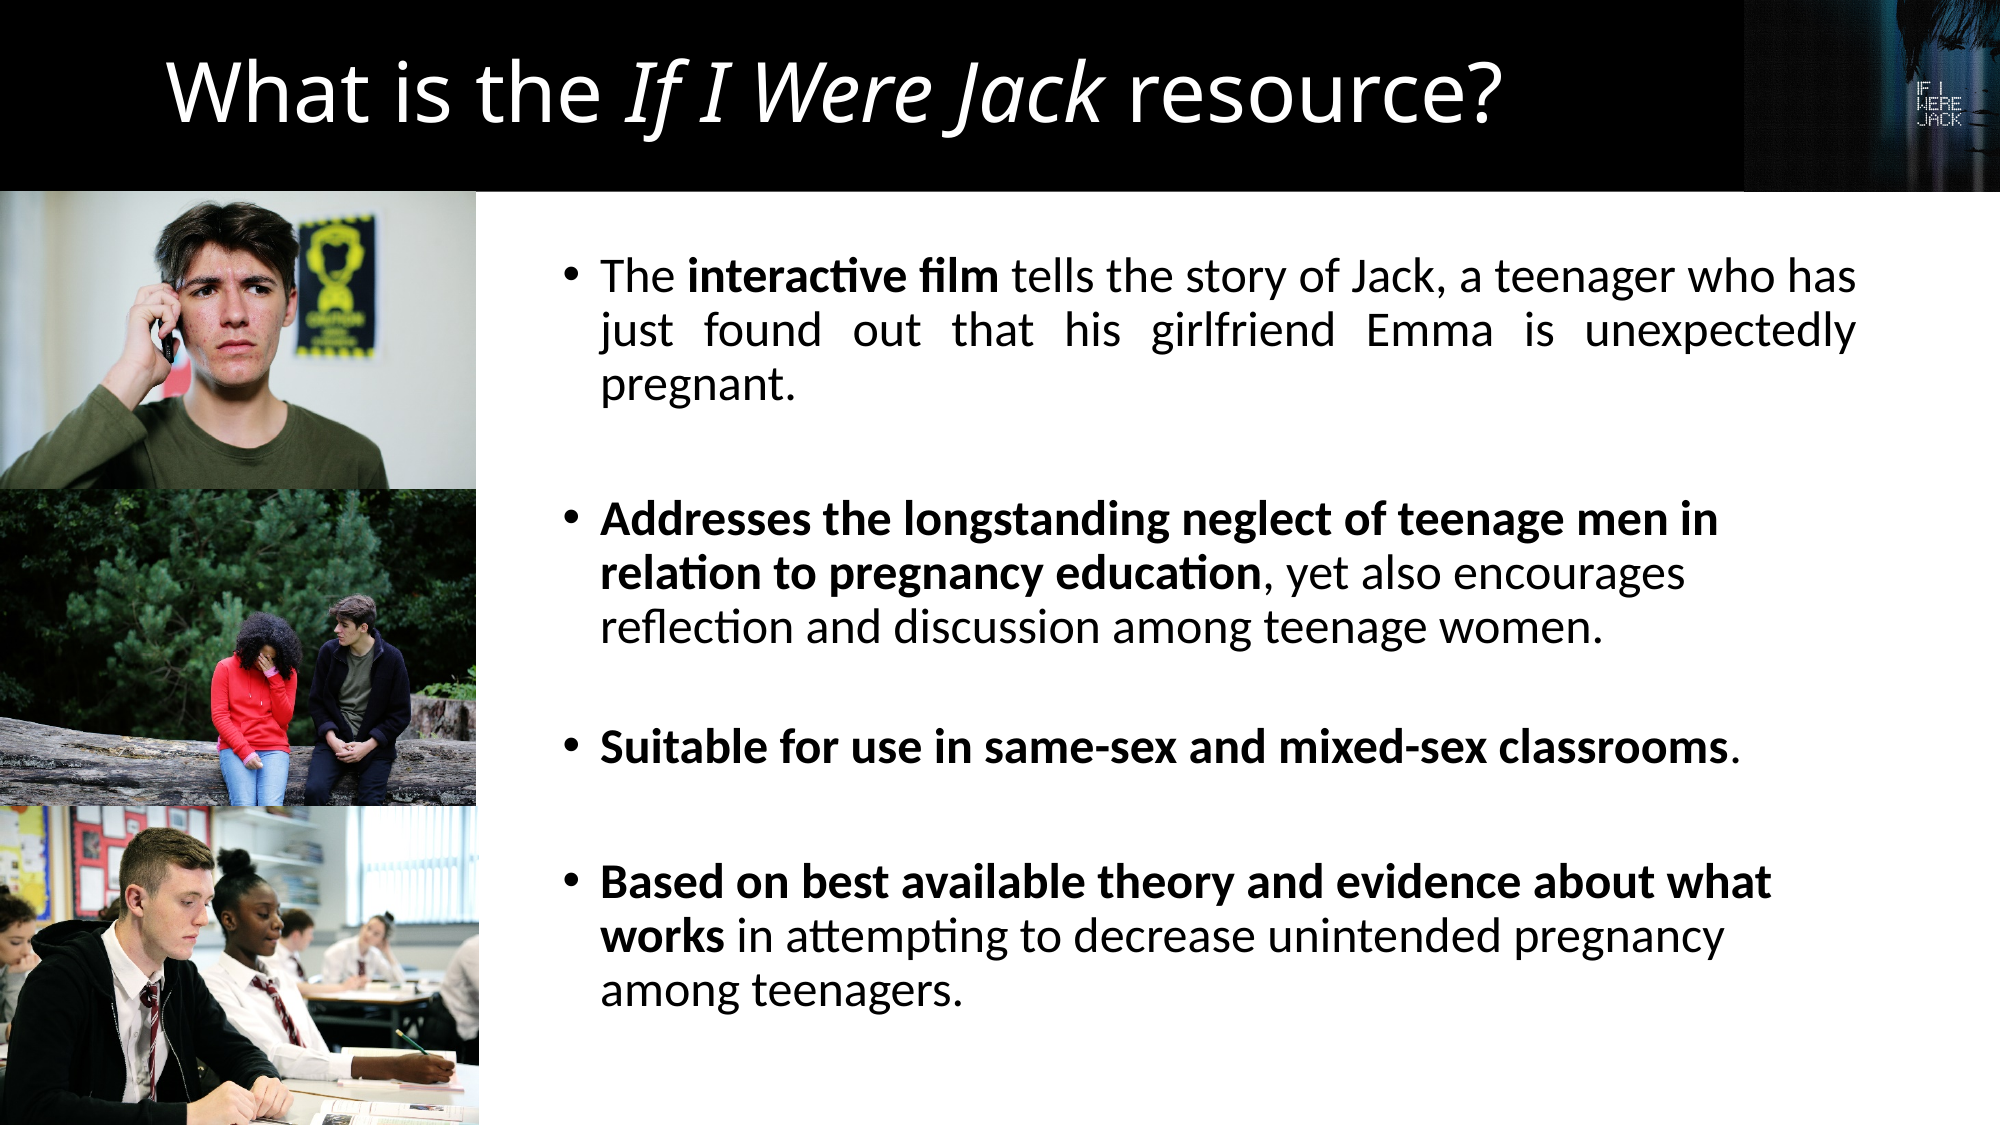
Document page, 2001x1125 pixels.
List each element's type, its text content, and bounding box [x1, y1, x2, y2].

picture [0, 191, 479, 1125]
list The interactive film tells the story of Jack, a teenager who has just found out that his girlfriend Emma is unexpectedly pregnant. Addresses the longstanding neglect of teenage men in relation to pregnancy education, yet also encourages reflection and discussion among teenage women. Suitable for use in same-sex and mixed-sex classrooms. Based on best available theory and evidence about what works in attempting to decrease unintended pregnancy among teenagers. [547, 241, 1873, 1125]
title What is the If I Were Jack resource? [0, 0, 1744, 192]
picture [1744, 0, 2000, 192]
